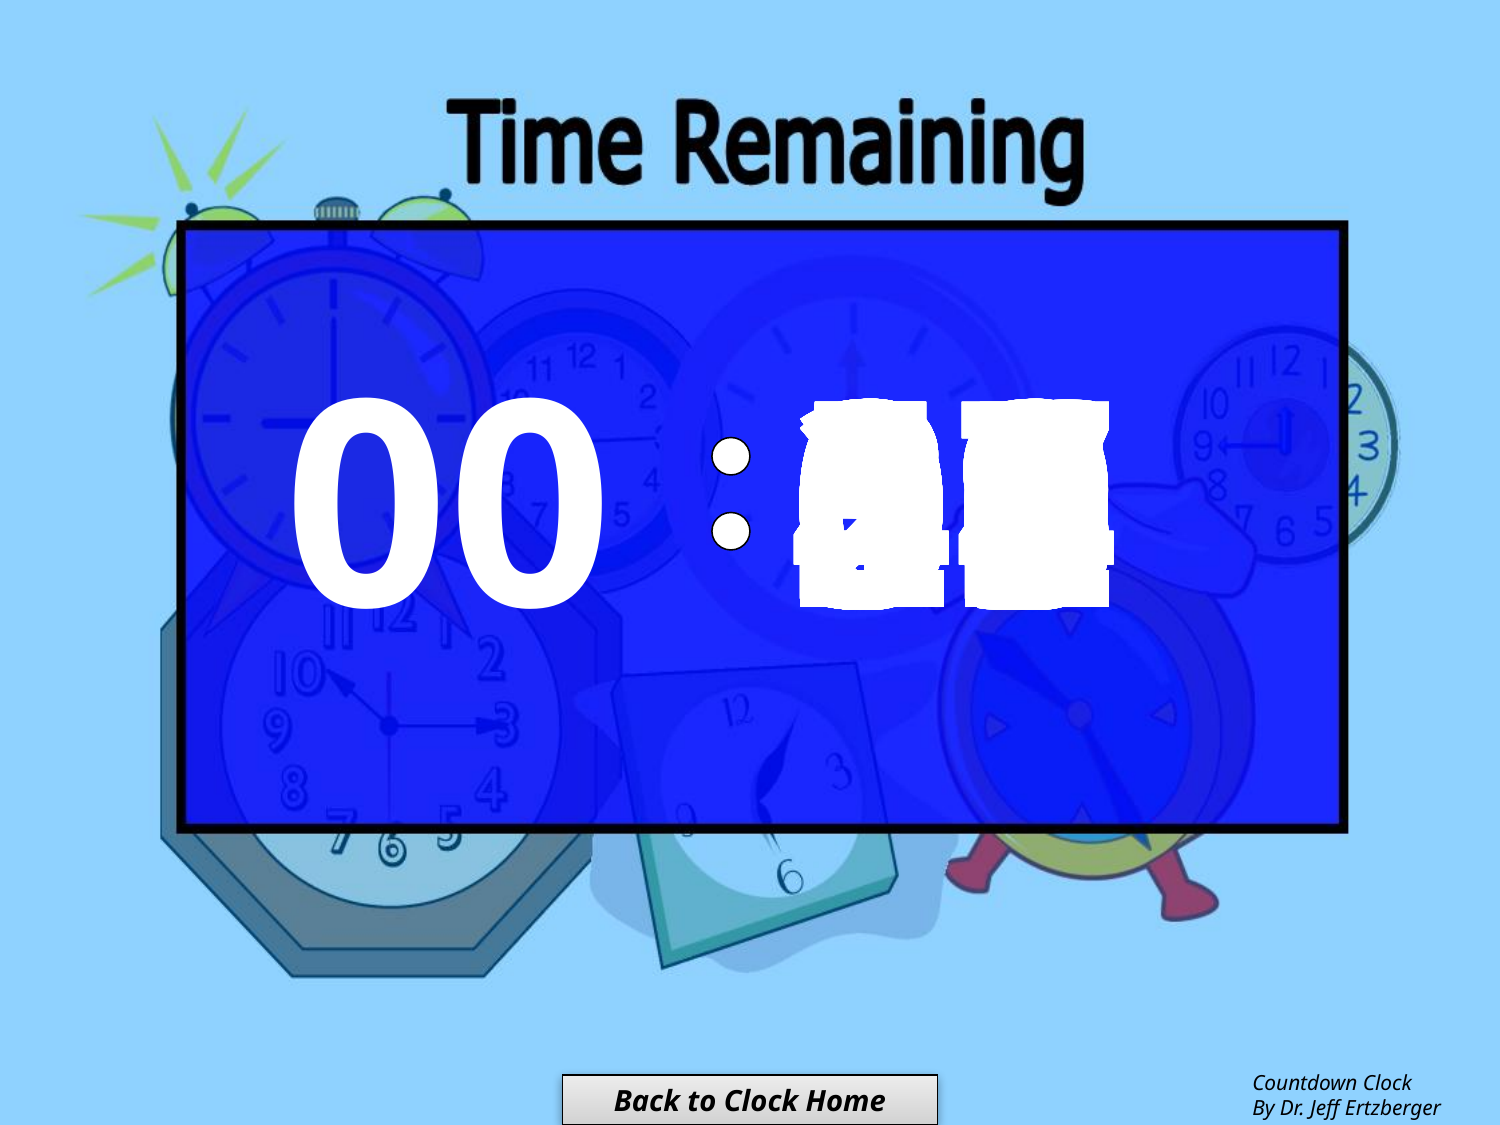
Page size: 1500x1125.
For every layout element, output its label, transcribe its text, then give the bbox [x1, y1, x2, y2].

picture [0, 0, 1500, 1125]
text_box 00 [774, 312, 1288, 673]
text_box [711, 512, 750, 550]
text_box Countdown Clock By Dr. Jeff Ertzberger [1237, 1062, 1500, 1125]
text_box [711, 437, 750, 475]
text_box 00 [269, 311, 738, 672]
text_box Back to Clock Home [562, 1074, 938, 1125]
